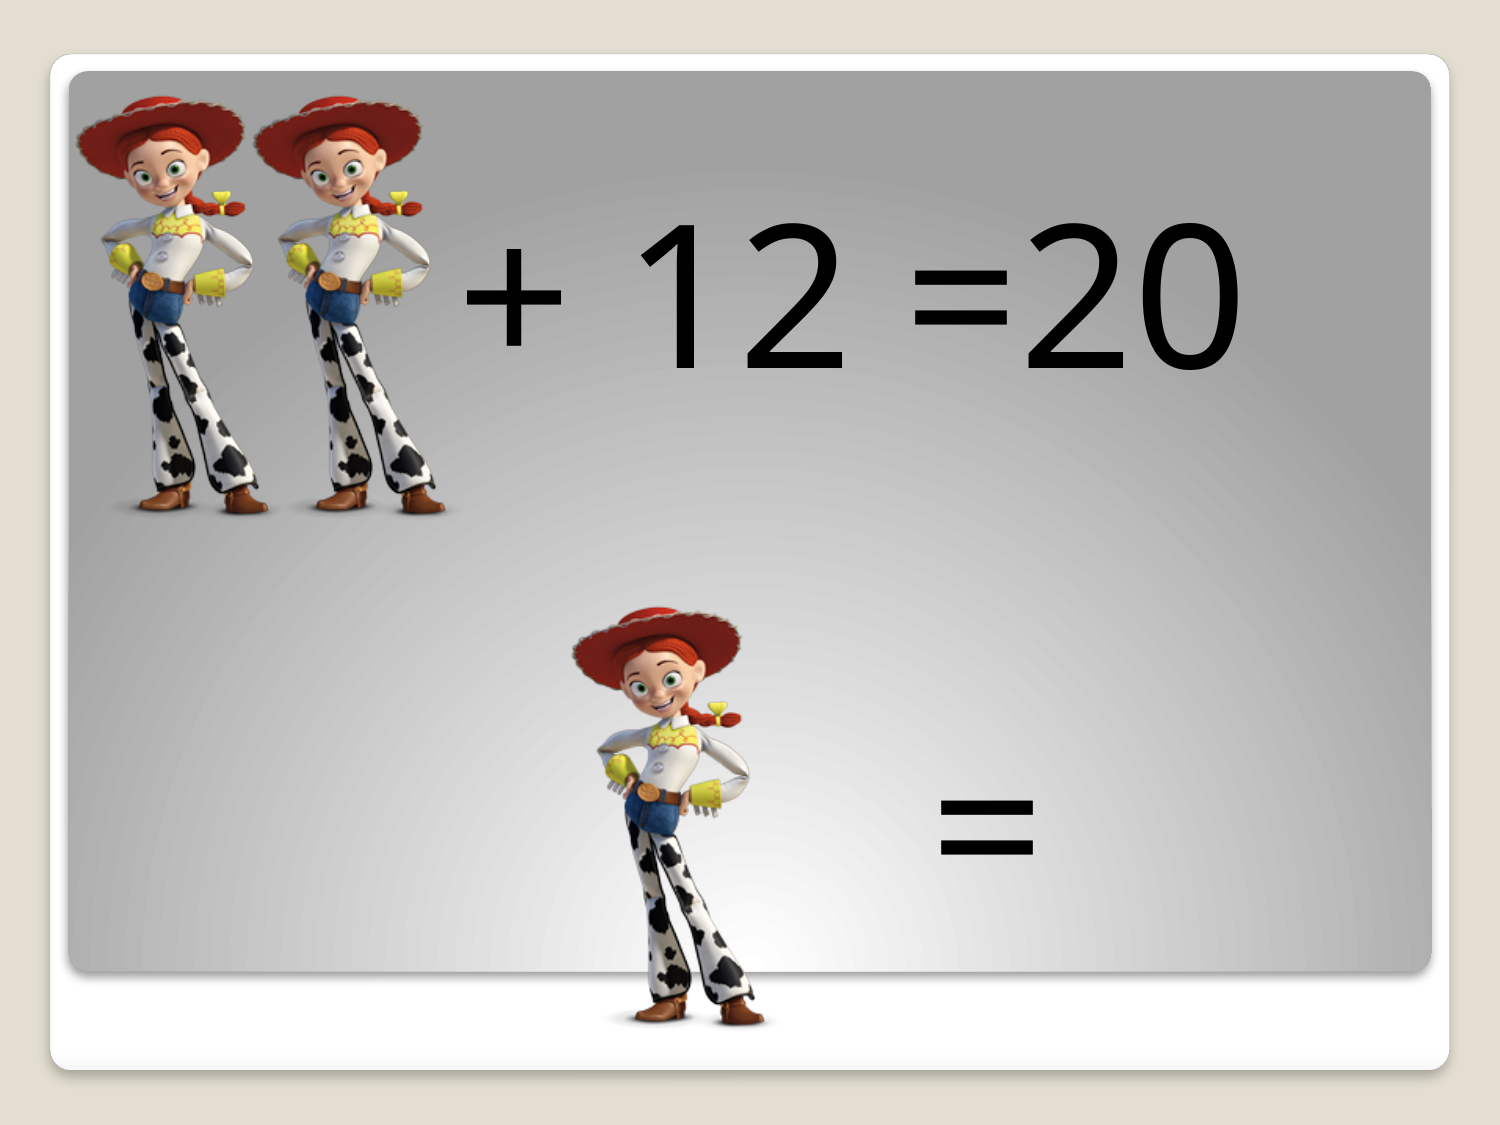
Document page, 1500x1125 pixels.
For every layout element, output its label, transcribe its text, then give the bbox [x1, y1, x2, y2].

text_box = [915, 690, 1388, 946]
picture [537, 588, 805, 1051]
text_box + 12 =20 [492, 160, 1459, 416]
picture [40, 77, 486, 540]
